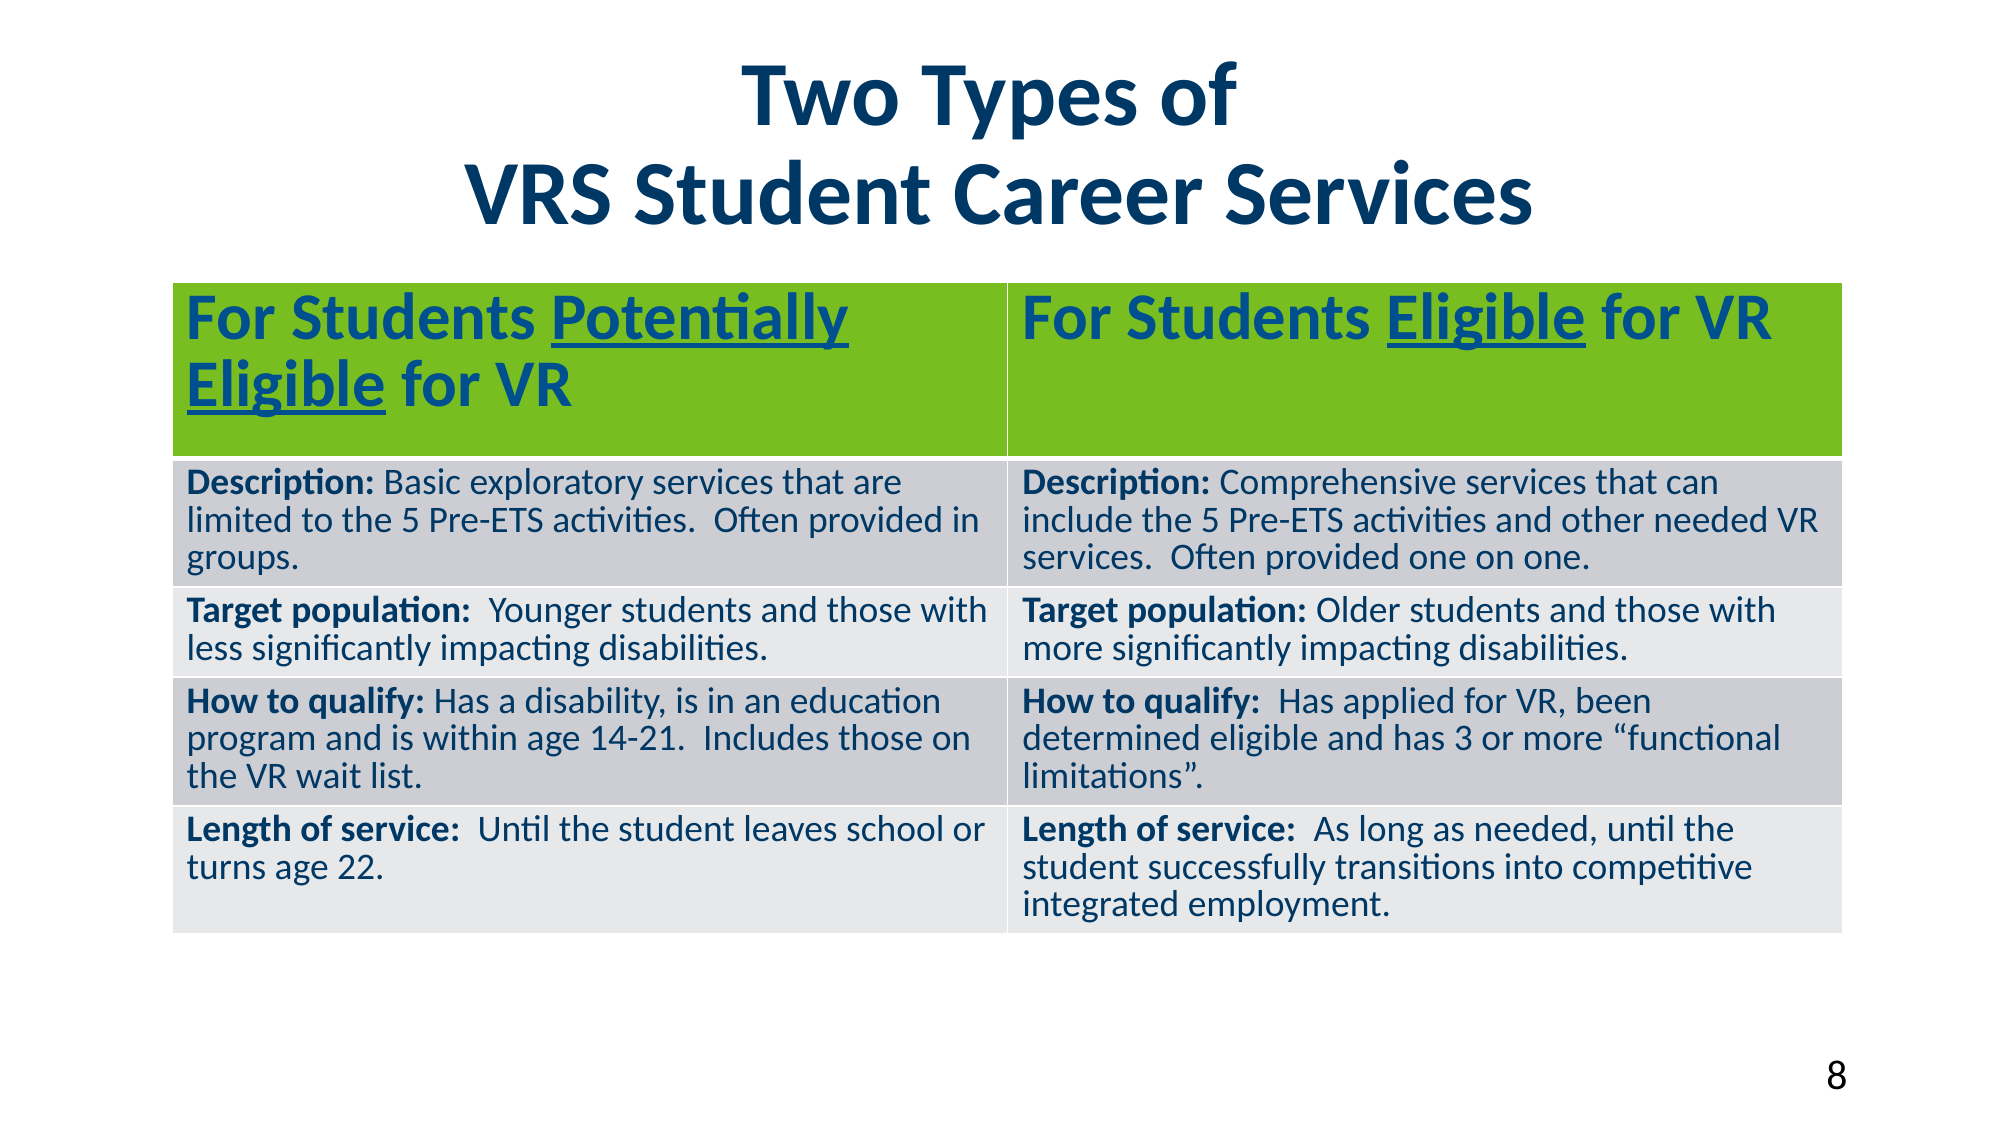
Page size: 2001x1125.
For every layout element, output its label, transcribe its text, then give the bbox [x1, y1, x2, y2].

table_header For Students Potentially Eligible for VR [173, 283, 1007, 456]
table_cell Description: Comprehensive services that can include the 5 Pre-ETS activities and other needed VR services. Often provided one on one. [1008, 461, 1842, 586]
table_cell Target population: Younger students and those with less significantly impacting disabilities. [173, 588, 1007, 676]
table_cell Length of service: Until the student leaves school or turns age 22. [173, 807, 1007, 933]
slide_number 8 [1622, 1042, 1863, 1103]
table_cell How to qualify: Has a disability, is in an education program and is within age 14-21. Includes those on the VR wait list. [173, 678, 1007, 805]
table_cell Length of service: As long as needed, until the student successfully transitions into competitive integrated employment. [1008, 807, 1842, 933]
table_cell How to qualify: Has applied for VR, been determined eligible and has 3 or more “functional limitations”. [1008, 678, 1842, 805]
table_cell Target population: Older students and those with more significantly impacting disabilities. [1008, 588, 1842, 676]
title Two Types of VRS Student Career Services [212, 38, 1788, 253]
table_header For Students Eligible for VR [1008, 283, 1842, 456]
table_cell Description: Basic exploratory services that are limited to the 5 Pre-ETS activities. Often provided in groups. [173, 461, 1007, 586]
